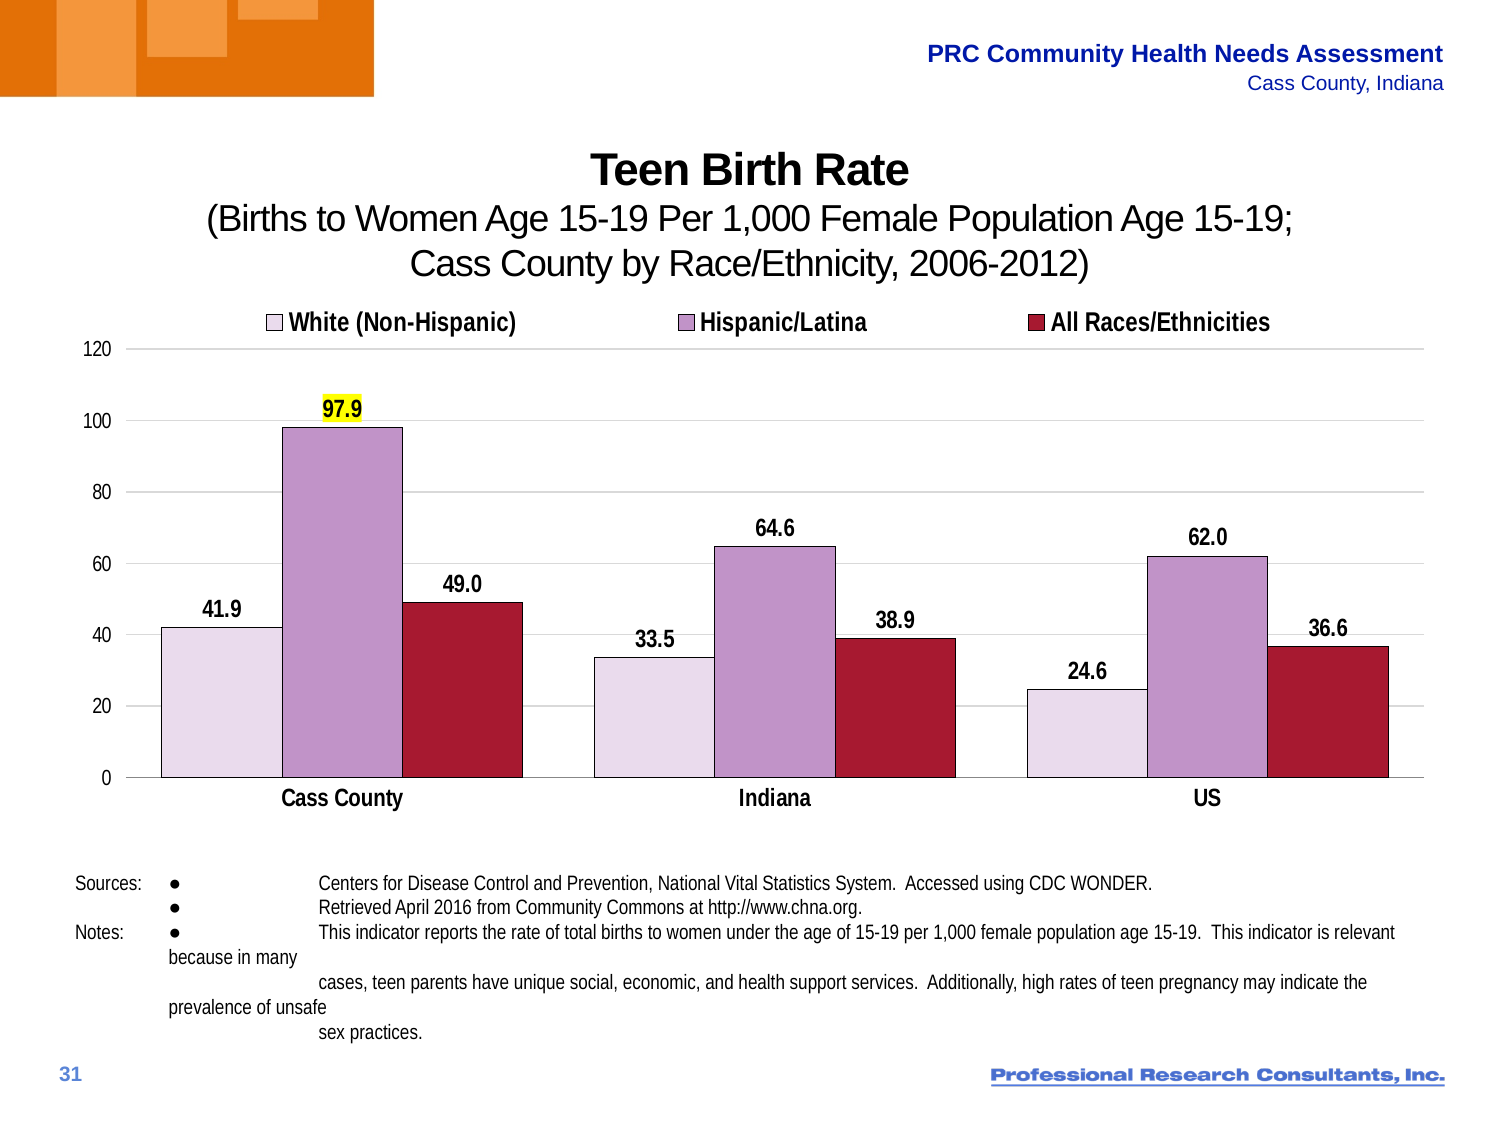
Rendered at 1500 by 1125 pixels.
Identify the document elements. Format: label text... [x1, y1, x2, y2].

picture [0, 0, 382, 106]
chart [74, 299, 1426, 856]
title Teen Birth Rate (Births to Women Age 15-19 Per 1,000 Female Population Age 15-19; Cass County by Race/Ethnicity, 2006-2012) [75, 101, 1425, 285]
picture [864, 941, 1500, 1125]
subtitle Sources: ● Centers for Disease Control and Prevention, National Vital Statistics System. Accessed using CDC WONDER. ● Retrieved April 2016 from Community Commons at http://www.chna.org. Notes: ● This indicator reports the rate of total births to women under the age of 15-19 per 1,000 female population age 15-19. This indicator is relevant because in many cases, teen parents have unique social, economic, and health support services. Additionally, high rates of teen pregnancy may indicate the prevalence of unsafe sex practices. [75, 869, 1425, 1031]
